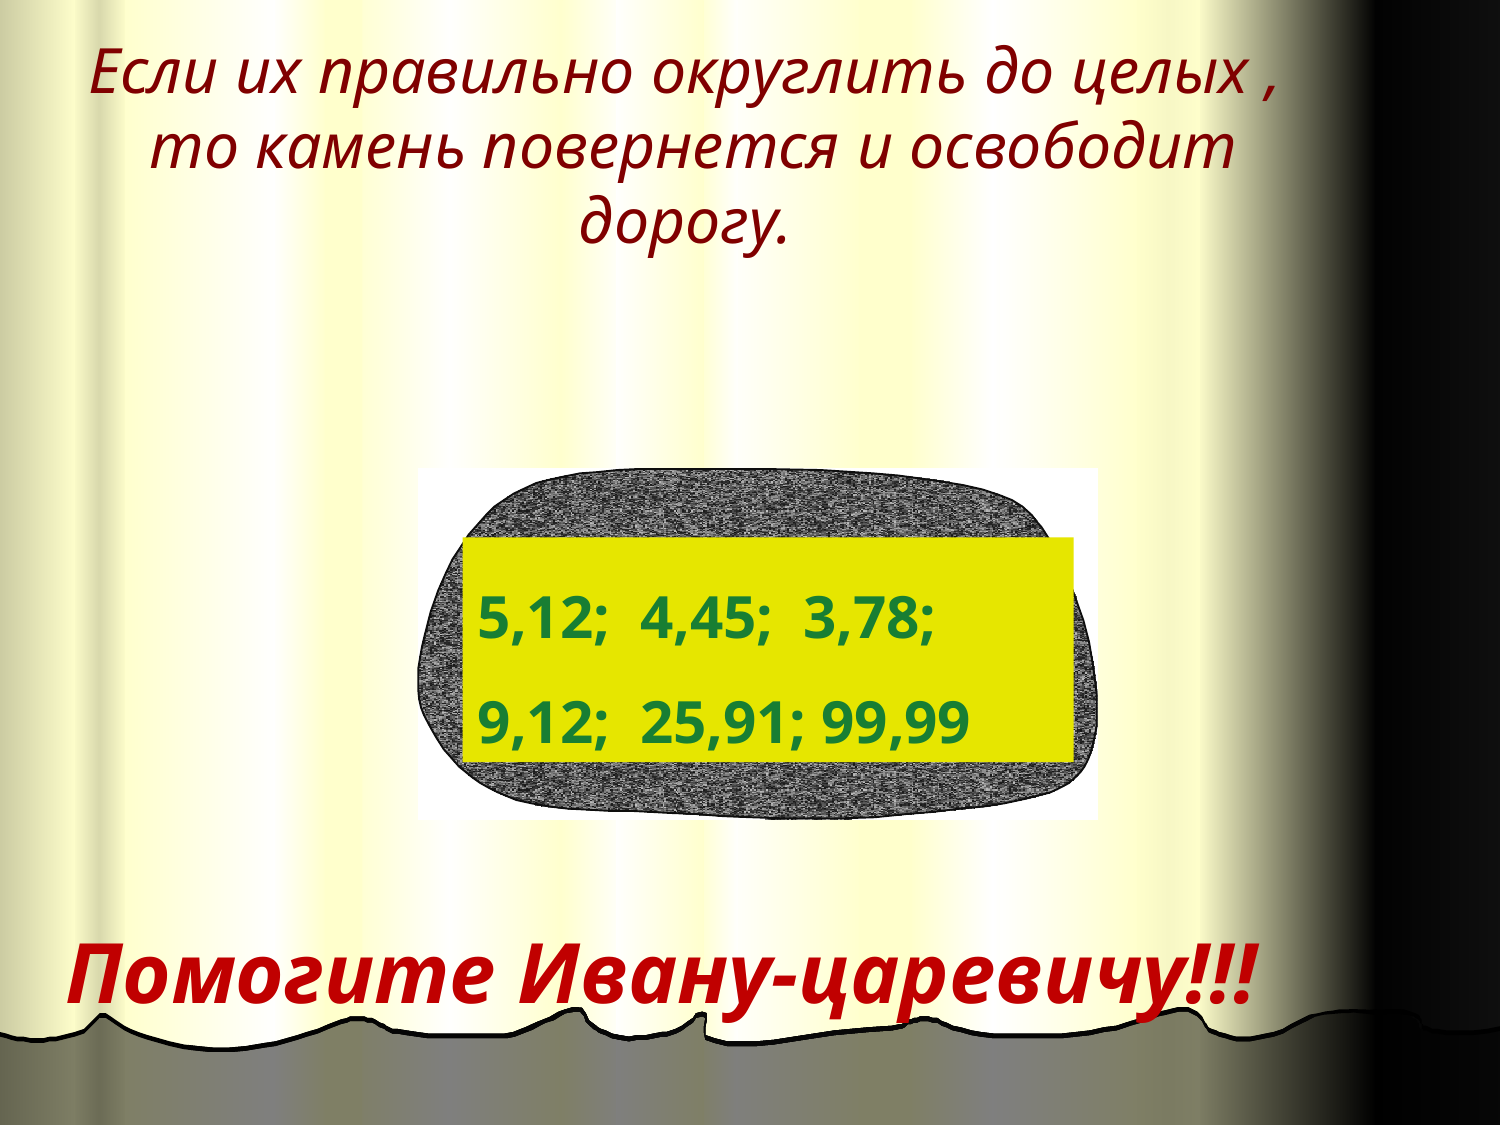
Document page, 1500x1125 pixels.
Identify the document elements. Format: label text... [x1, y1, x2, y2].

picture [412, 462, 1103, 825]
title Если их правильно округлить до целых , то камень повернется и освободит дорогу. [37, 49, 1351, 238]
list Помогите Ивану-царевичу!!! [49, 912, 1413, 1051]
